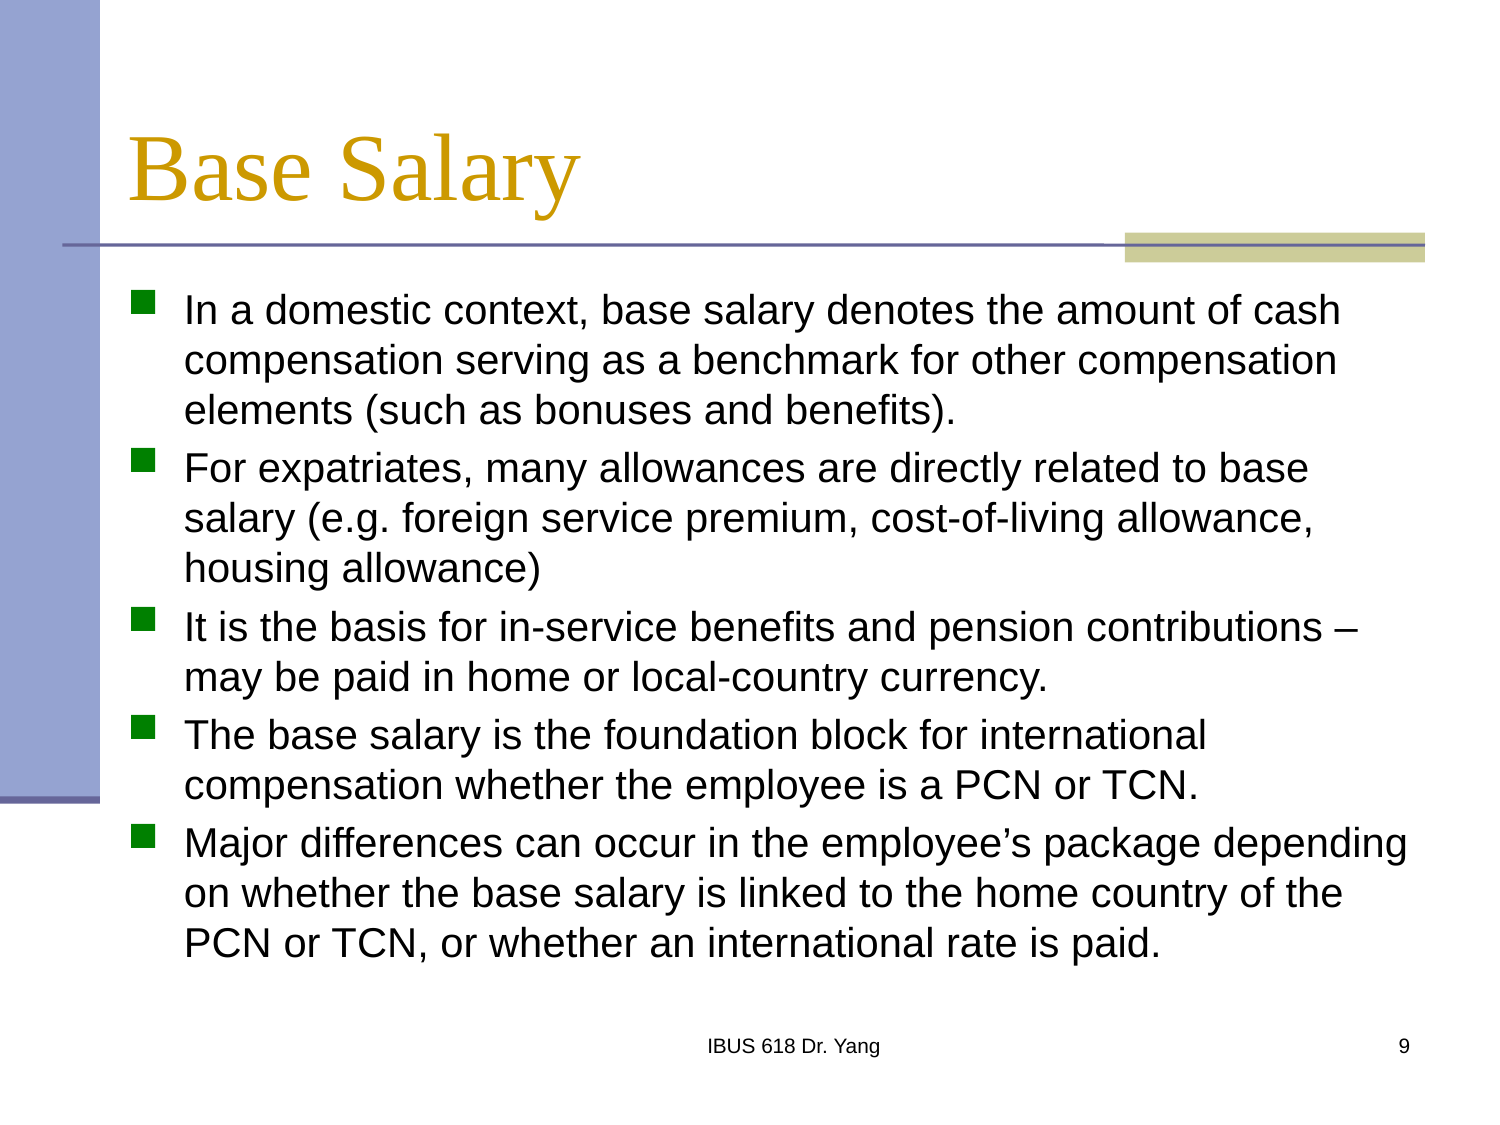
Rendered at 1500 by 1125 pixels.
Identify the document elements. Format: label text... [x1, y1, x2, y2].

footer IBUS 618 Dr. Yang [549, 1024, 1038, 1101]
list In a domestic context, base salary denotes the amount of cash compensation serving as a benchmark for other compensation elements (such as bonuses and benefits). For expatriates, many allowances are directly related to base salary (e.g. foreign service premium, cost-of-living allowance, housing allowance) It is the basis for in-service benefits and pension contributions – may be paid in home or local-country currency. The base salary is the foundation block for international compensation whether the employee is a PCN or TCN. Major differences can occur in the employee’s package depending on whether the base salary is linked to the home country of the PCN or TCN, or whether an international rate is paid. [112, 274, 1426, 988]
slide_number 9 [1112, 1024, 1426, 1101]
title Base Salary [112, 87, 1388, 238]
